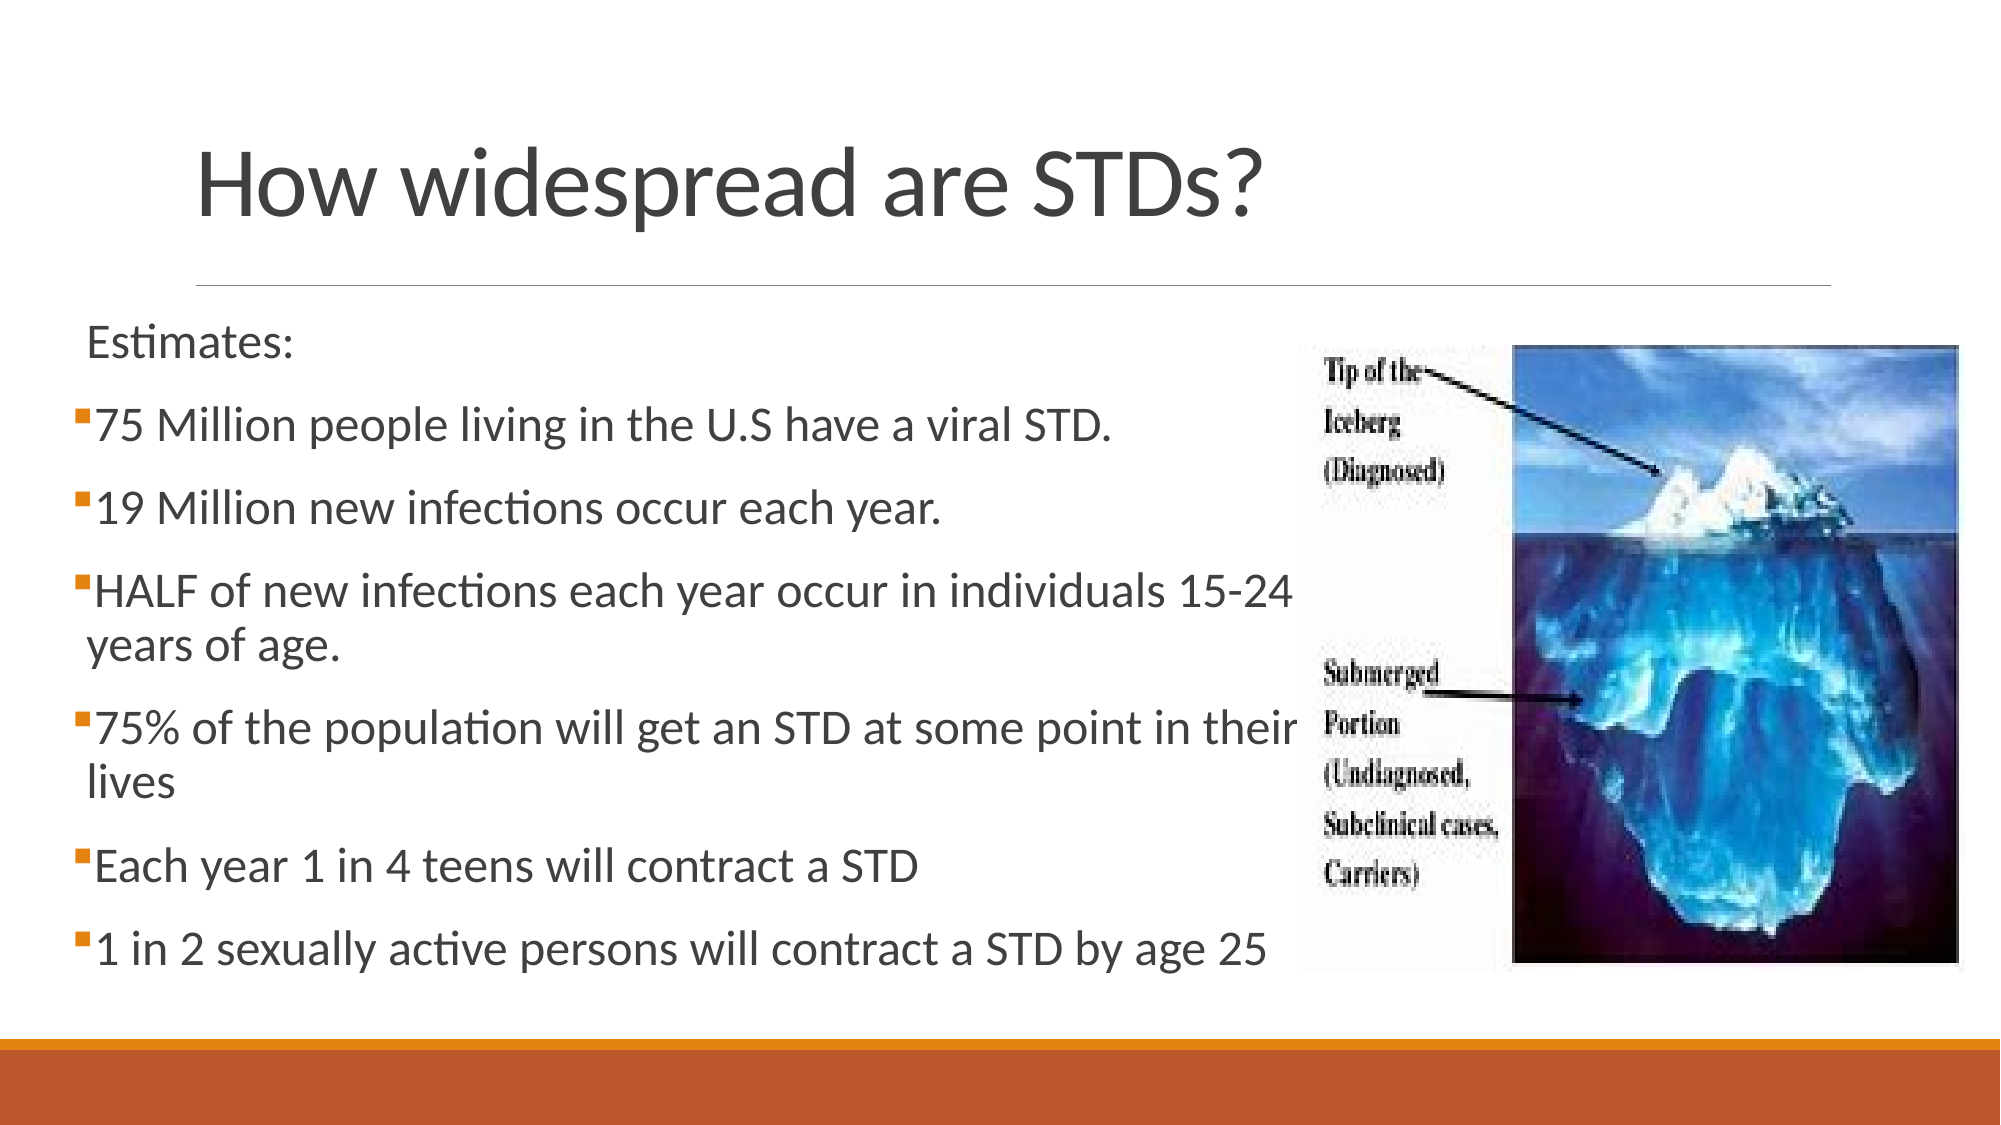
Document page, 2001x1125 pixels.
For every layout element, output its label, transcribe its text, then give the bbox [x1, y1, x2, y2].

picture [1297, 345, 1965, 972]
title How widespread are STDs? [180, 90, 1830, 245]
list Estimates: 75 Million people living in the U.S have a viral STD. 19 Million new infections occur each year. HALF of new infections each year occur in individuals 15-24 years of age. 75% of the population will get an STD at some point in their lives Each year 1 in 4 teens will contract a STD 1 in 2 sexually active persons will contract a STD by age 25 [71, 307, 1322, 1038]
